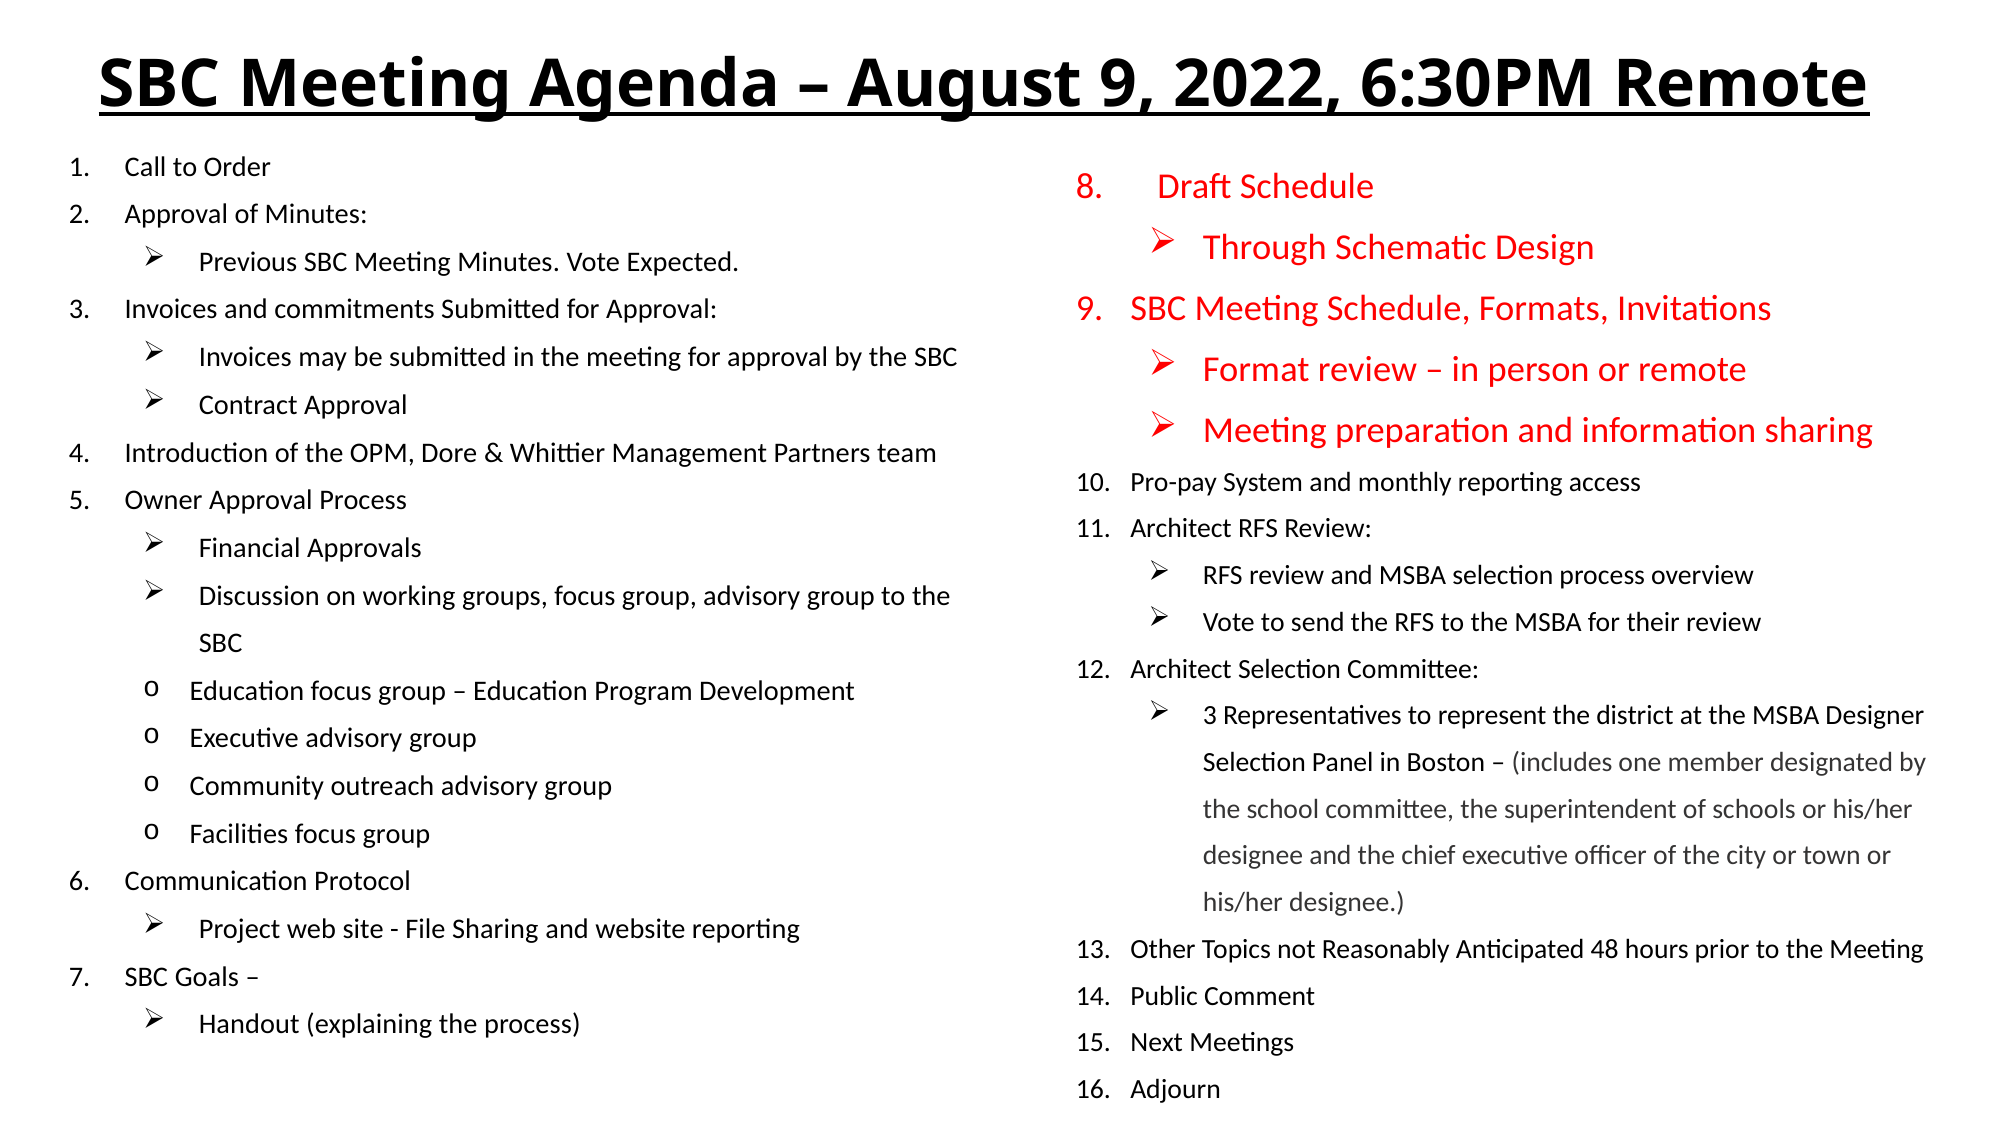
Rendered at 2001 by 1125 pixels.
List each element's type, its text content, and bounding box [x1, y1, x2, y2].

list Call to Order Approval of Minutes: Previous SBC Meeting Minutes. Vote Expected. Invoices and commitments Submitted for Approval: Invoices may be submitted in the meeting for approval by the SBC Contract Approval Introduction of the OPM, Dore & Whittier Management Partners team Owner Approval Process Financial Approvals Discussion on working groups, focus group, advisory group to the SBC Education focus group – Education Program Development Executive advisory group Community outreach advisory group Facilities focus group Communication Protocol Project web site - File Sharing and website reporting SBC Goals – Handout (explaining the process) [53, 126, 986, 1108]
list Draft Schedule Through Schematic Design SBC Meeting Schedule, Formats, Invitations Format review – in person or remote Meeting preparation and information sharing Pro-pay System and monthly reporting access Architect RFS Review: RFS review and MSBA selection process overview Vote to send the RFS to the MSBA for their review Architect Selection Committee: 3 Representatives to represent the district at the MSBA Designer Selection Panel in Boston – (includes one member designated by the school committee, the superintendent of schools or his/her designee and the chief executive officer of the city or town or his/her designee.) Other Topics not Reasonably Anticipated 48 hours prior to the Meeting Public Comment Next Meetings Adjourn [1060, 136, 1984, 1122]
title SBC Meeting Agenda – August 9, 2022, 6:30PM Remote [83, 33, 1947, 137]
